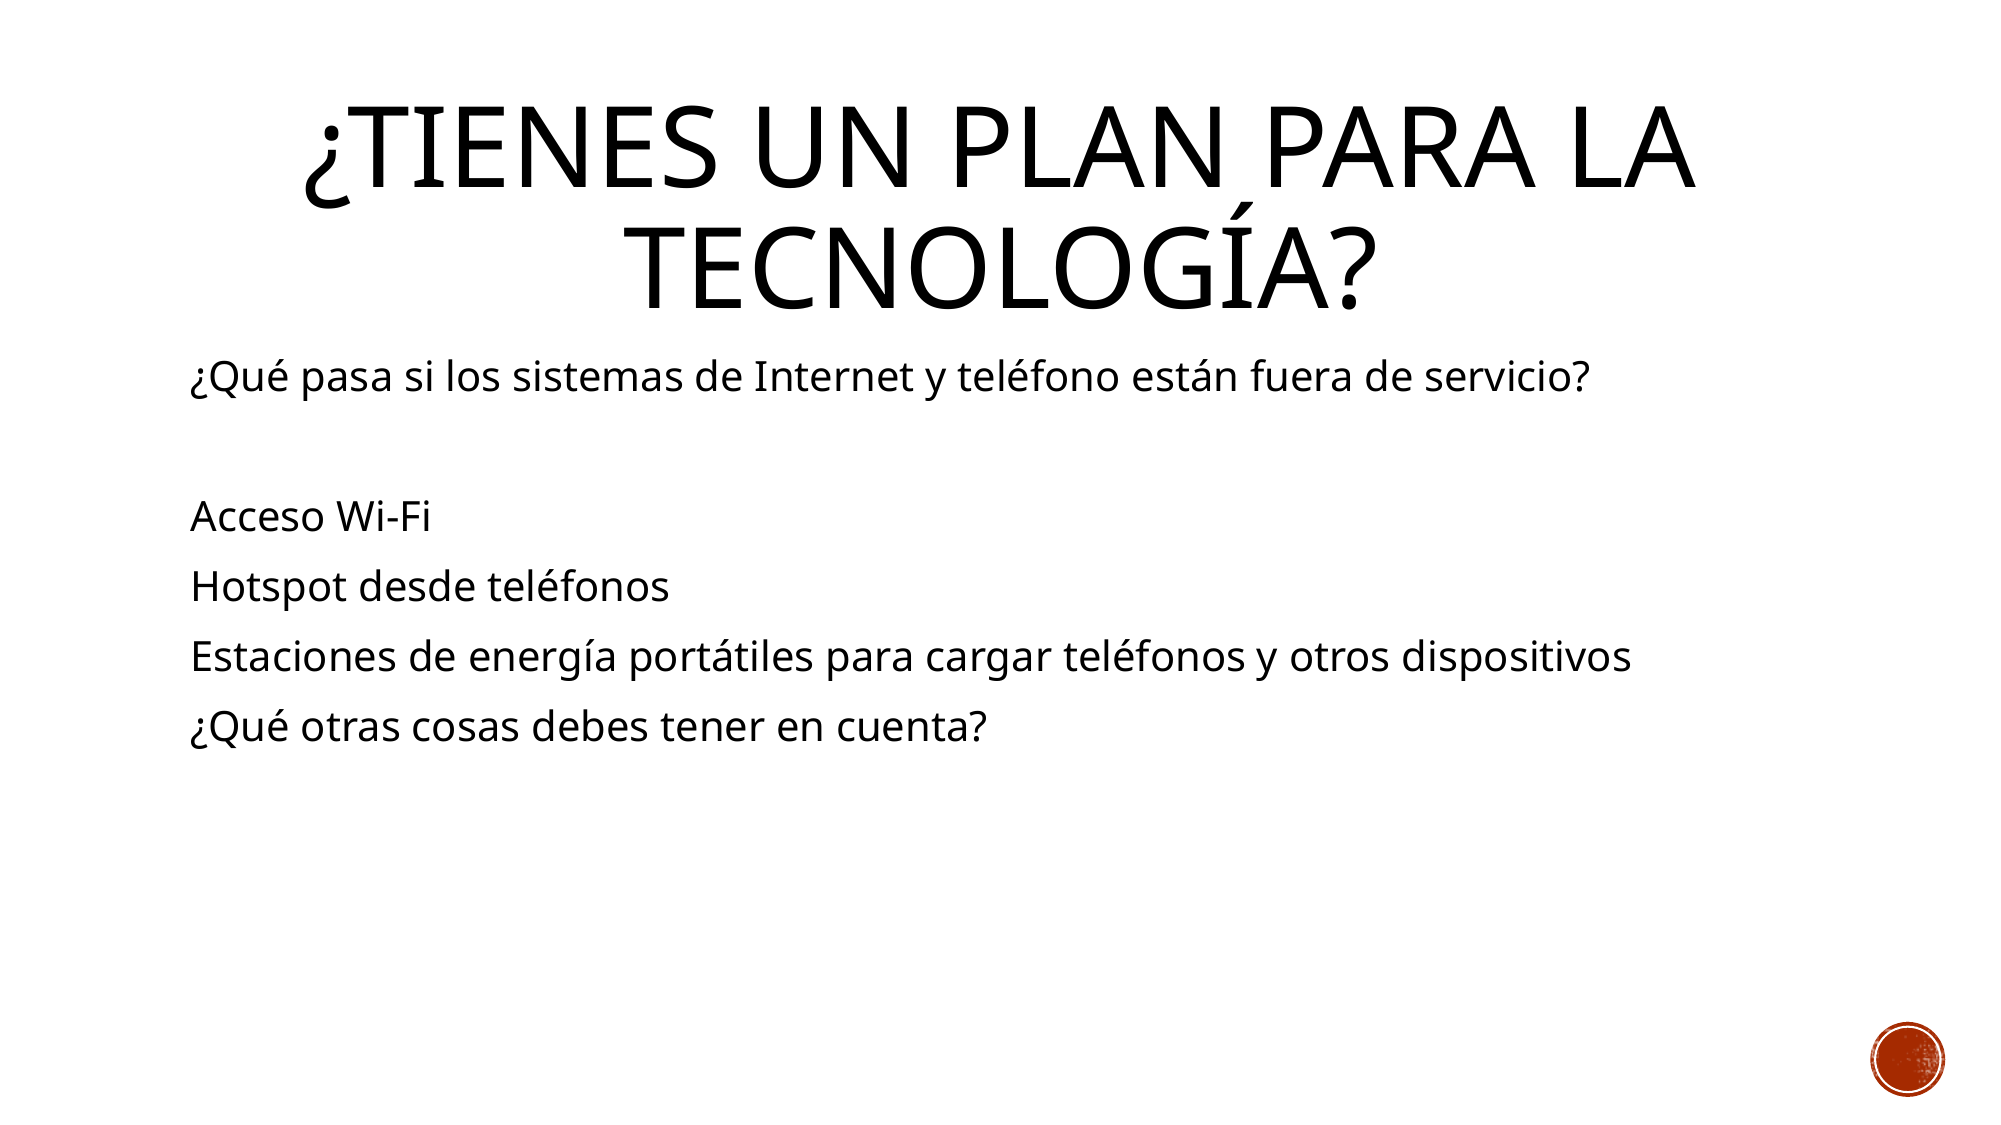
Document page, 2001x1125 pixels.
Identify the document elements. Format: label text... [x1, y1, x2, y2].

list ¿Qué pasa si los sistemas de Internet y teléfono están fuera de servicio? Acceso Wi-Fi Hotspot desde teléfonos Estaciones de energía portátiles para cargar teléfonos y otros dispositivos ¿Qué otras cosas debes tener en cuenta? [175, 348, 1826, 1013]
title ¿Tienes un plan para la tecnología? [175, 79, 1826, 344]
